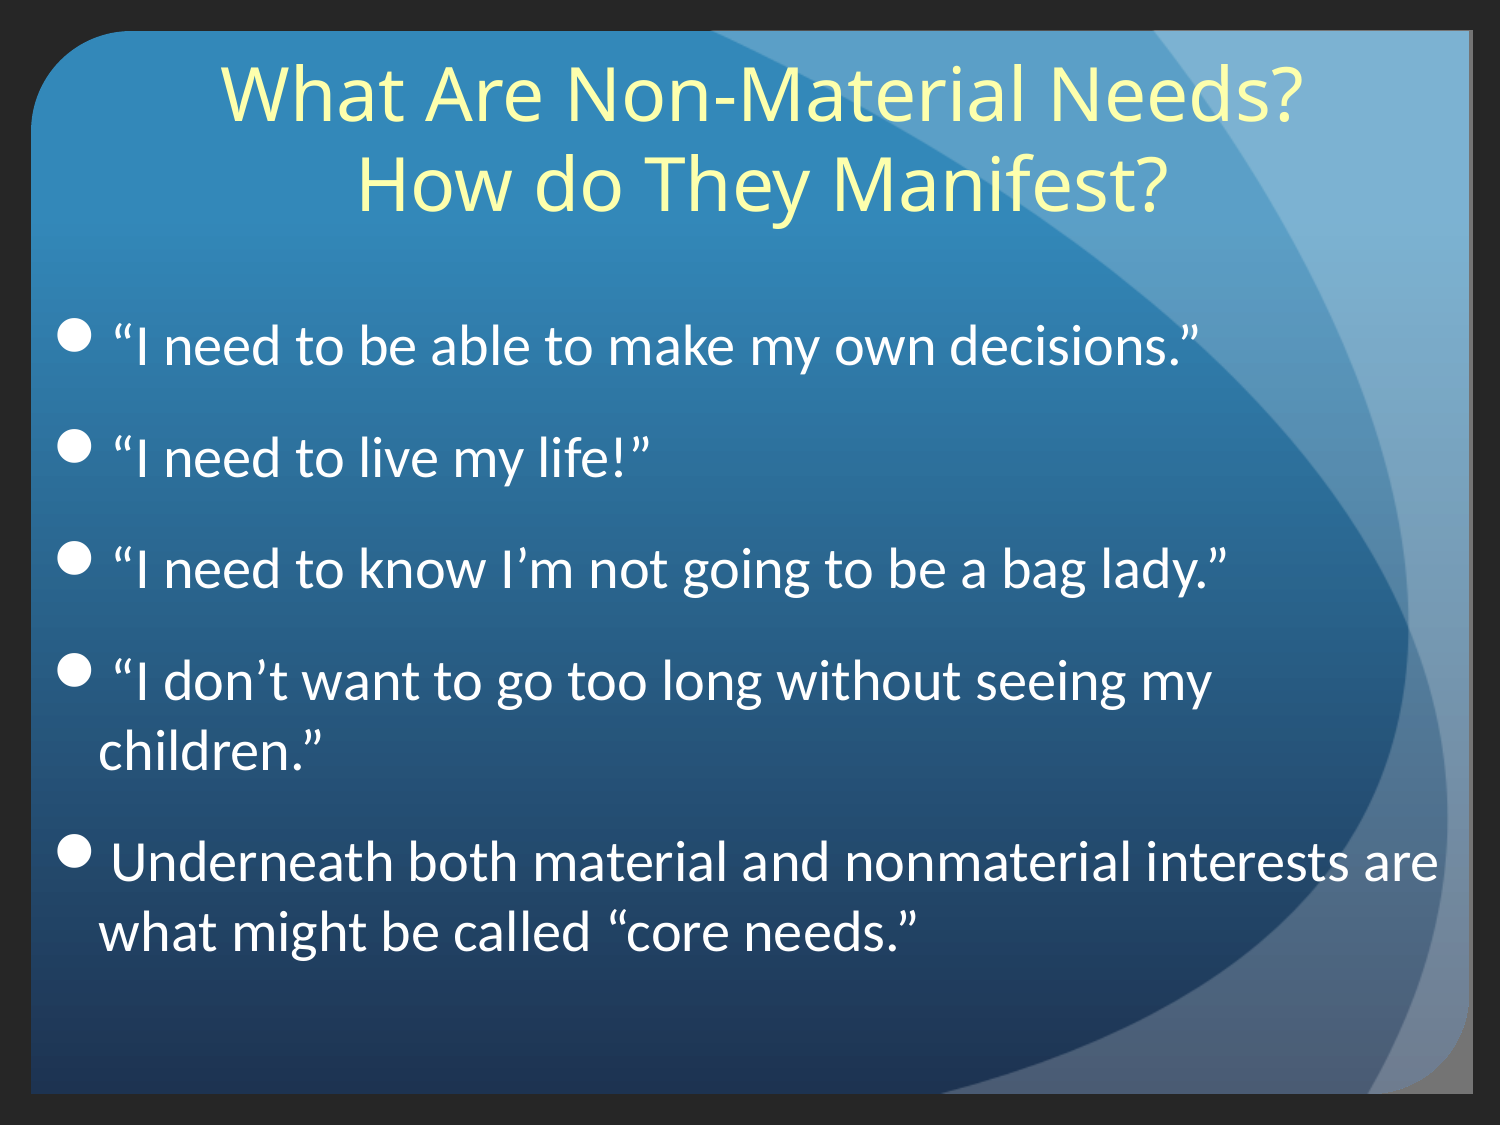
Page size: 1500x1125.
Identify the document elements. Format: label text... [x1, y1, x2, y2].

picture [24, 30, 1473, 1094]
title What Are Non-Material Needs? How do They Manifest? [50, 62, 1475, 234]
list “I need to be able to make my own decisions.” “I need to live my life!” “I need to know I’m not going to be a bag lady.” “I don’t want to go too long without seeing my children.” Underneath both material and nonmaterial interests are what might be called “core needs.” [37, 299, 1463, 1075]
